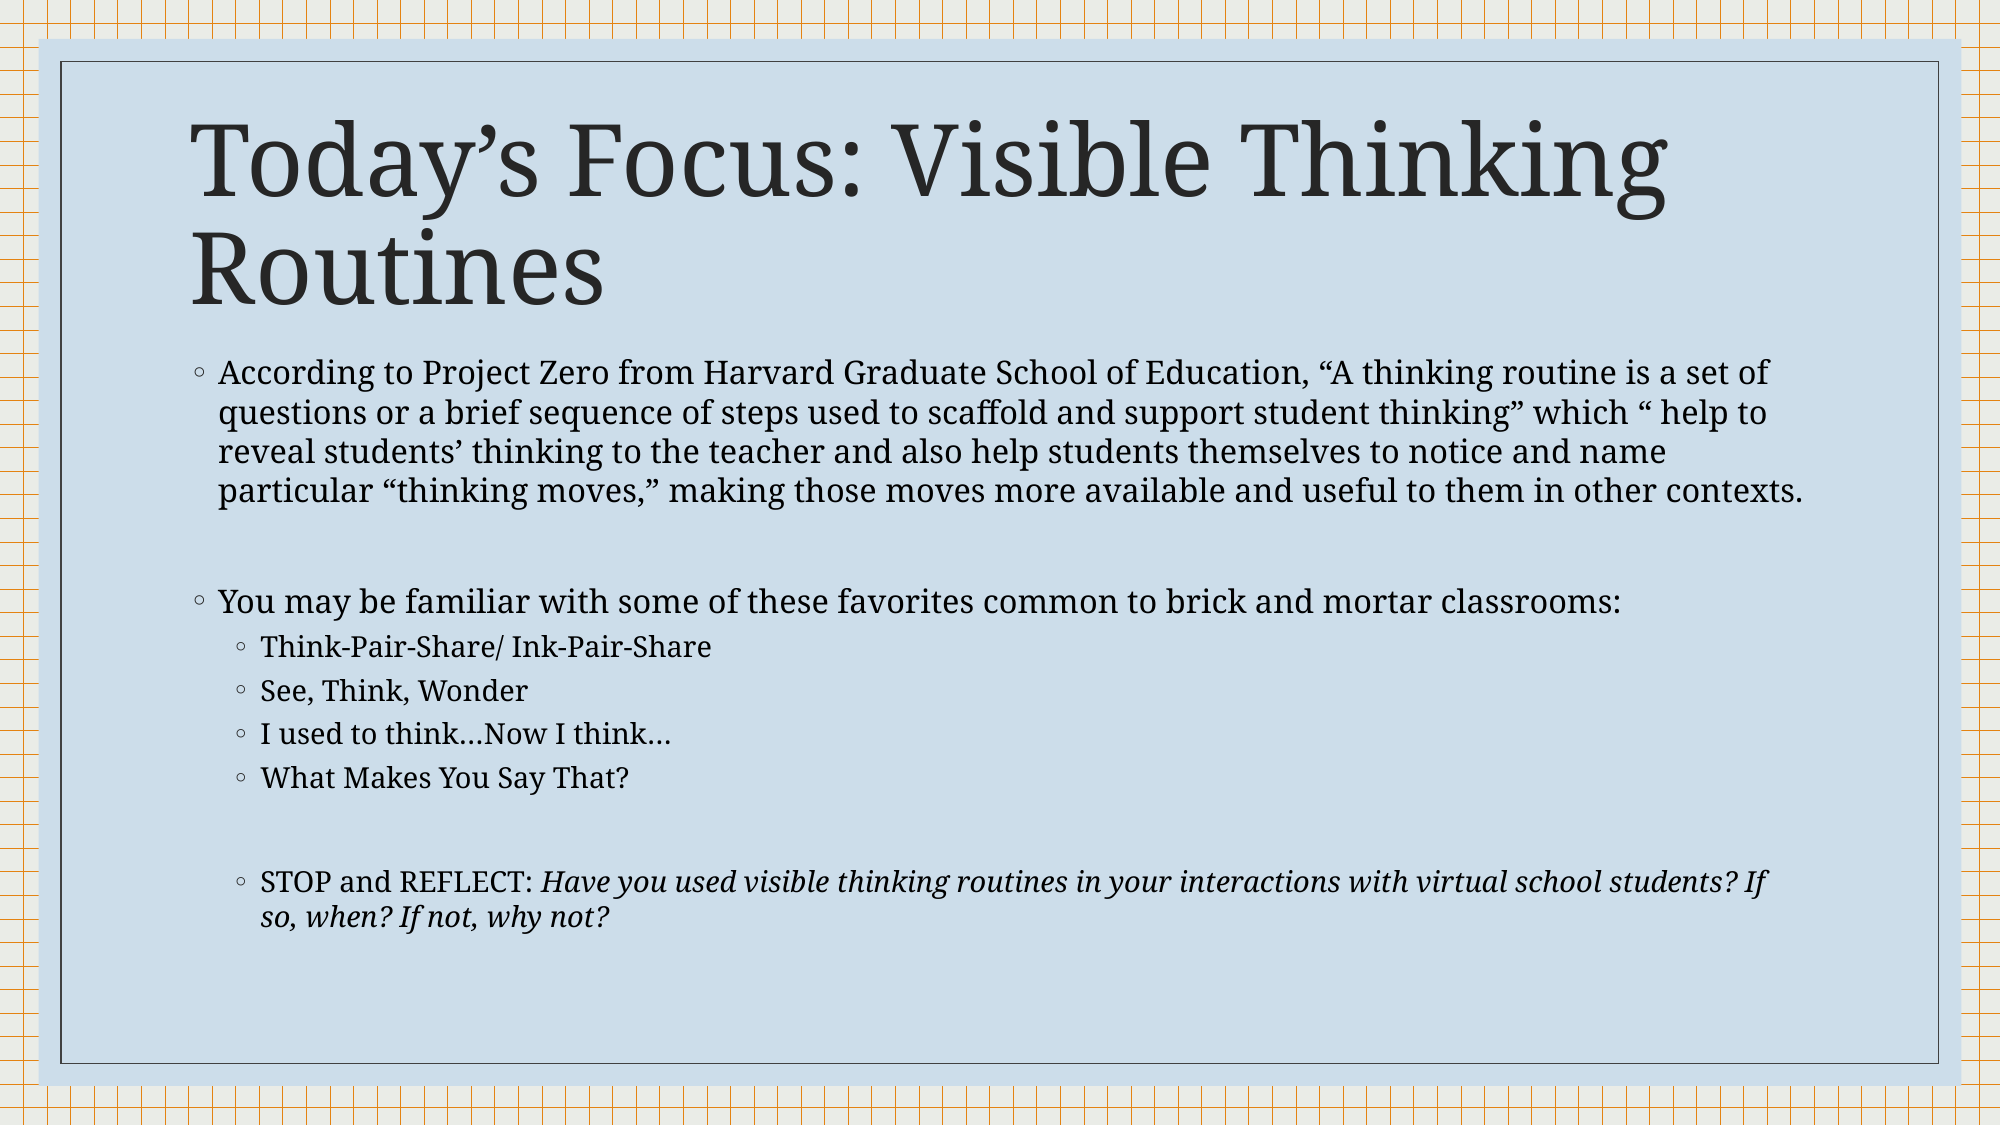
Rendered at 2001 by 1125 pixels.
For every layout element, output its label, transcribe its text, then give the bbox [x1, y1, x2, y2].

list According to Project Zero from Harvard Graduate School of Education, “A thinking routine is a set of questions or a brief sequence of steps used to scaffold and support student thinking” which “ help to reveal students’ thinking to the teacher and also help students themselves to notice and name particular “thinking moves,” making those moves more available and useful to them in other contexts. You may be familiar with some of these favorites common to brick and mortar classrooms: Think-Pair-Share/ Ink-Pair-Share See, Think, Wonder I used to think…Now I think… What Makes You Say That? STOP and REFLECT: Have you used visible thinking routines in your interactions with virtual school students? If so, when? If not, why not? [174, 345, 1825, 990]
title Today’s Focus: Visible Thinking Routines [174, 105, 1825, 331]
